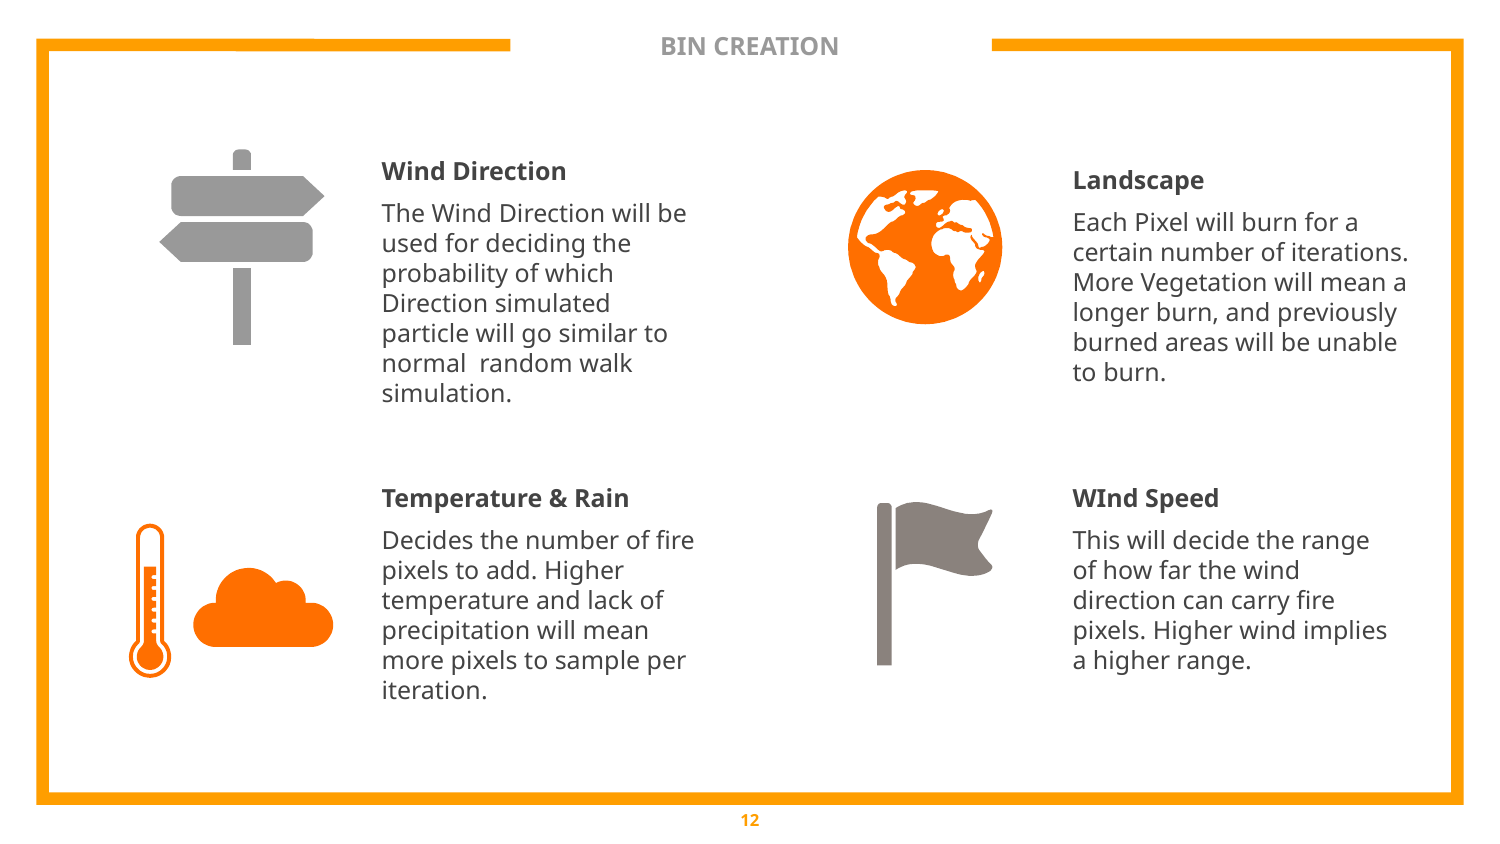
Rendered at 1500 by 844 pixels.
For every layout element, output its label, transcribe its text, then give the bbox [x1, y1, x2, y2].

text_box [193, 567, 334, 647]
list Temperature & Rain Decides the number of fire pixels to add. Higher temperature and lack of precipitation will mean more pixels to sample per iteration. [366, 467, 718, 735]
list Wind Direction The Wind Direction will be used for deciding the probability of which Direction simulated particle will go similar to normal random walk simulation. [366, 139, 718, 435]
text_box [848, 170, 1003, 325]
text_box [158, 149, 325, 346]
slide_number ‹#› [0, 798, 1500, 844]
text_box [876, 501, 993, 666]
title BIN CREATION [531, 16, 969, 76]
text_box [128, 523, 172, 679]
list WInd Speed This will decide the range of how far the wind direction can carry fire pixels. Higher wind implies a higher range. [1057, 467, 1409, 735]
list Landscape Each Pixel will burn for a certain number of iterations. More Vegetation will mean a longer burn, and previously burned areas will be unable to burn. [1057, 149, 1432, 417]
